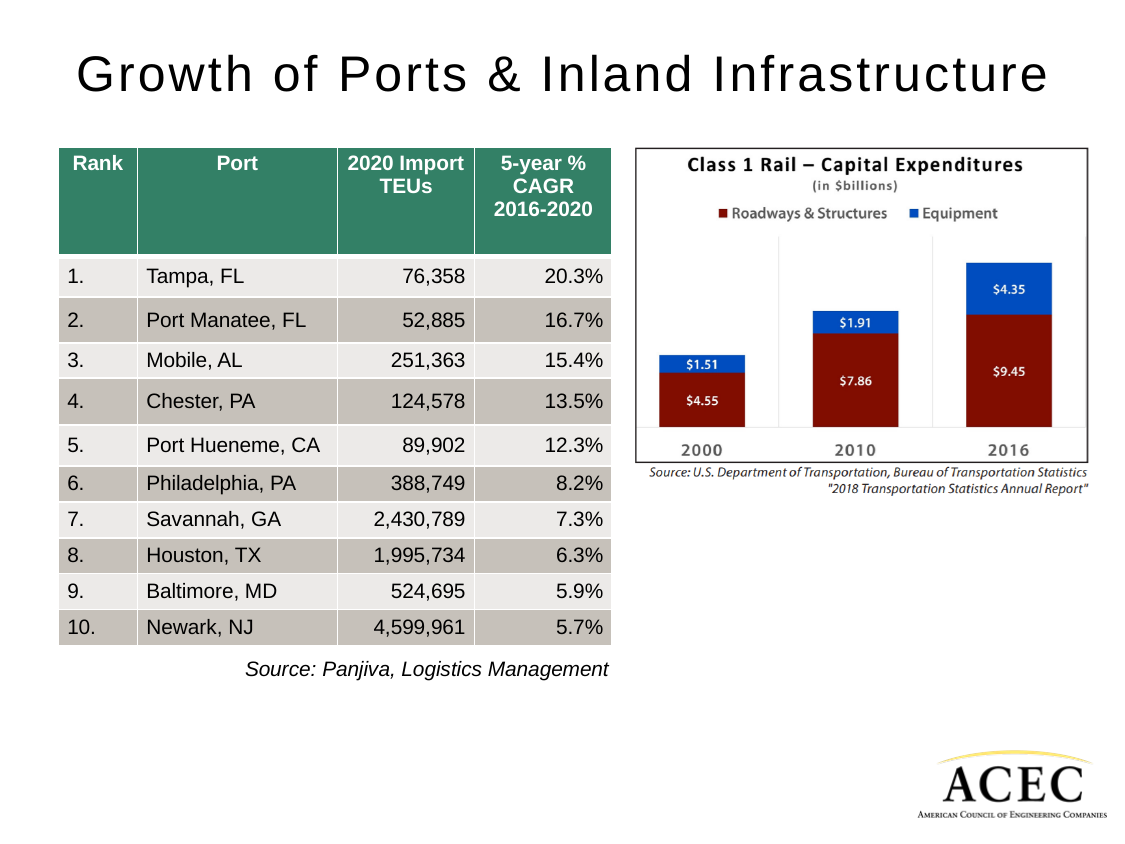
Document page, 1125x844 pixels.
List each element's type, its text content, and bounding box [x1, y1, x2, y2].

table_cell 16.7% [475, 298, 611, 342]
table_cell Savannah, GA [138, 503, 337, 537]
table_cell 12.3% [475, 426, 611, 465]
table_cell 1,995,734 [338, 539, 474, 573]
table_cell 2. [59, 298, 137, 342]
table_cell 5.7% [475, 610, 611, 645]
table_cell Baltimore, MD [138, 574, 337, 609]
table_cell 10. [59, 610, 137, 645]
table_cell Newark, NJ [138, 610, 337, 645]
text_box Source: Panjiva, Logistics Management [61, 647, 624, 688]
table_cell 15.4% [475, 344, 611, 377]
table_cell 76,358 [338, 259, 474, 296]
table_cell 13.5% [475, 379, 611, 424]
table_cell Port Hueneme, CA [138, 426, 337, 465]
table_cell Tampa, FL [138, 259, 337, 296]
table_cell 524,695 [338, 574, 474, 609]
table_cell 3. [59, 344, 137, 377]
table_cell Philadelphia, PA [138, 467, 337, 501]
table_cell 5. [59, 426, 137, 465]
table_cell 1. [59, 259, 137, 296]
table_cell 8. [59, 539, 137, 573]
table_header 5-year % CAGR 2016-2020 [475, 148, 611, 254]
table_cell Port Manatee, FL [138, 298, 337, 342]
table_cell 52,885 [338, 298, 474, 342]
table_cell 8.2% [475, 467, 611, 501]
table_cell Mobile, AL [138, 344, 337, 377]
table_cell 7.3% [475, 503, 611, 537]
table_cell 251,363 [338, 344, 474, 377]
title Growth of Ports & Inland Infrastructure [0, 32, 1125, 118]
table_cell 6. [59, 467, 137, 501]
table_cell 4. [59, 379, 137, 424]
table_cell 89,902 [338, 426, 474, 465]
picture [624, 146, 1092, 497]
picture [912, 746, 1113, 823]
table_cell Chester, PA [138, 379, 337, 424]
table_cell 5.9% [475, 574, 611, 609]
table_cell 388,749 [338, 467, 474, 501]
table_cell 20.3% [475, 259, 611, 296]
table_cell 9. [59, 574, 137, 609]
table_cell Houston, TX [138, 539, 337, 573]
table_header 2020 Import TEUs [338, 148, 474, 254]
table_cell 4,599,961 [338, 610, 474, 645]
table_header Rank [59, 148, 137, 254]
table_cell 2,430,789 [338, 503, 474, 537]
table_cell 6.3% [475, 539, 611, 573]
table_header Port [138, 148, 337, 254]
table_cell 7. [59, 503, 137, 537]
table_cell 124,578 [338, 379, 474, 424]
